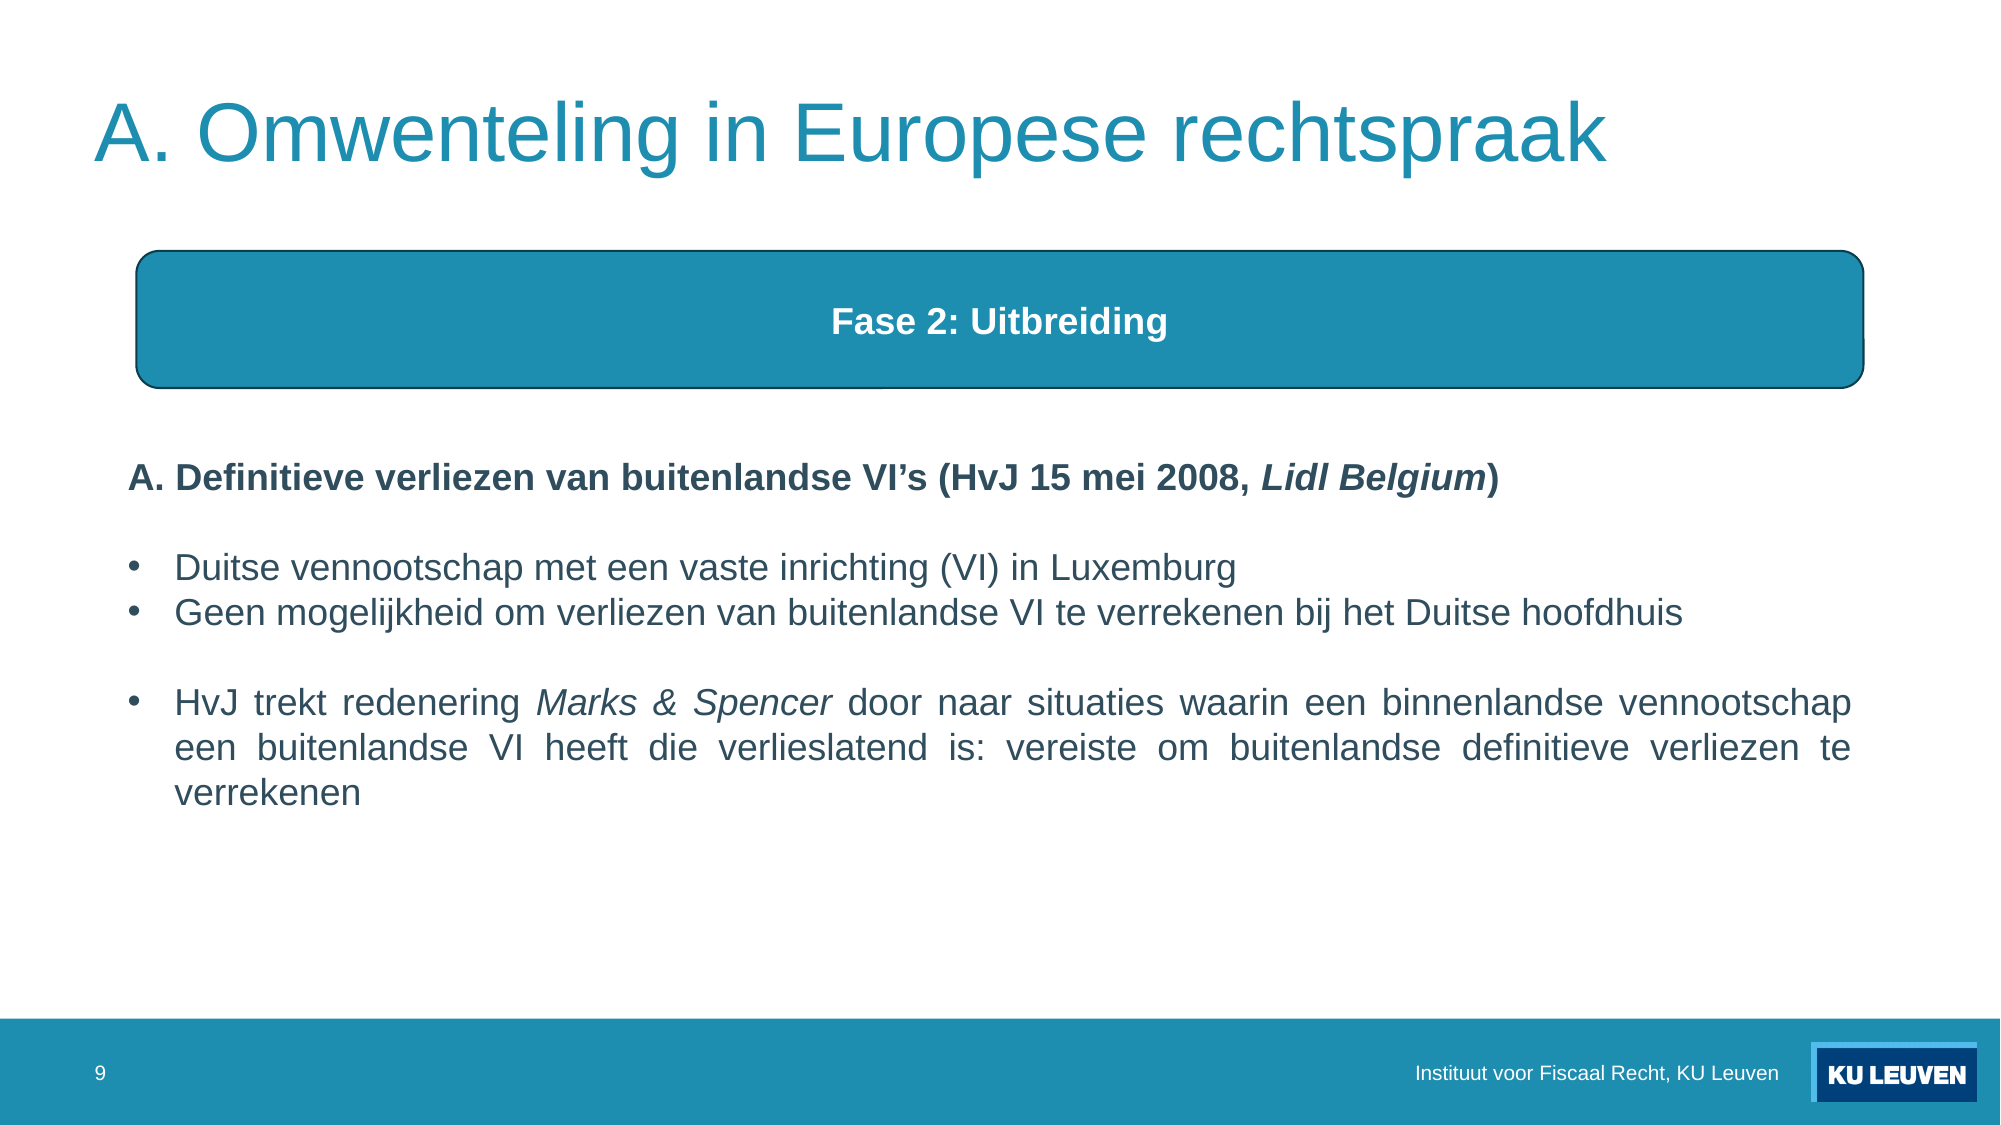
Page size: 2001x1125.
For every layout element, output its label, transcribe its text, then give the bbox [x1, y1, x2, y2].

text_box Fase 2: Uitbreiding [135, 249, 1865, 390]
picture [1811, 1042, 1977, 1102]
footer Instituut voor Fiscaal Recht, KU Leuven [989, 1018, 1809, 1125]
text_box A. Definitieve verliezen van buitenlandse VI’s (HvJ 15 mei 2008, Lidl Belgium) Duitse vennootschap met een vaste inrichting (VI) in Luxemburg Geen mogelijkheid om verliezen van buitenlandse VI te verrekenen bij het Duitse hoofdhuis HvJ trekt redenering Marks & Spencer door naar situaties waarin een binnenlandse vennootschap een buitenlandse VI heeft die verlieslatend is: vereiste om buitenlandse definitieve verliezen te verrekenen [112, 445, 1867, 821]
slide_number 9 [94, 1018, 201, 1125]
title A. Omwenteling in Europese rechtspraak [94, 33, 1906, 223]
